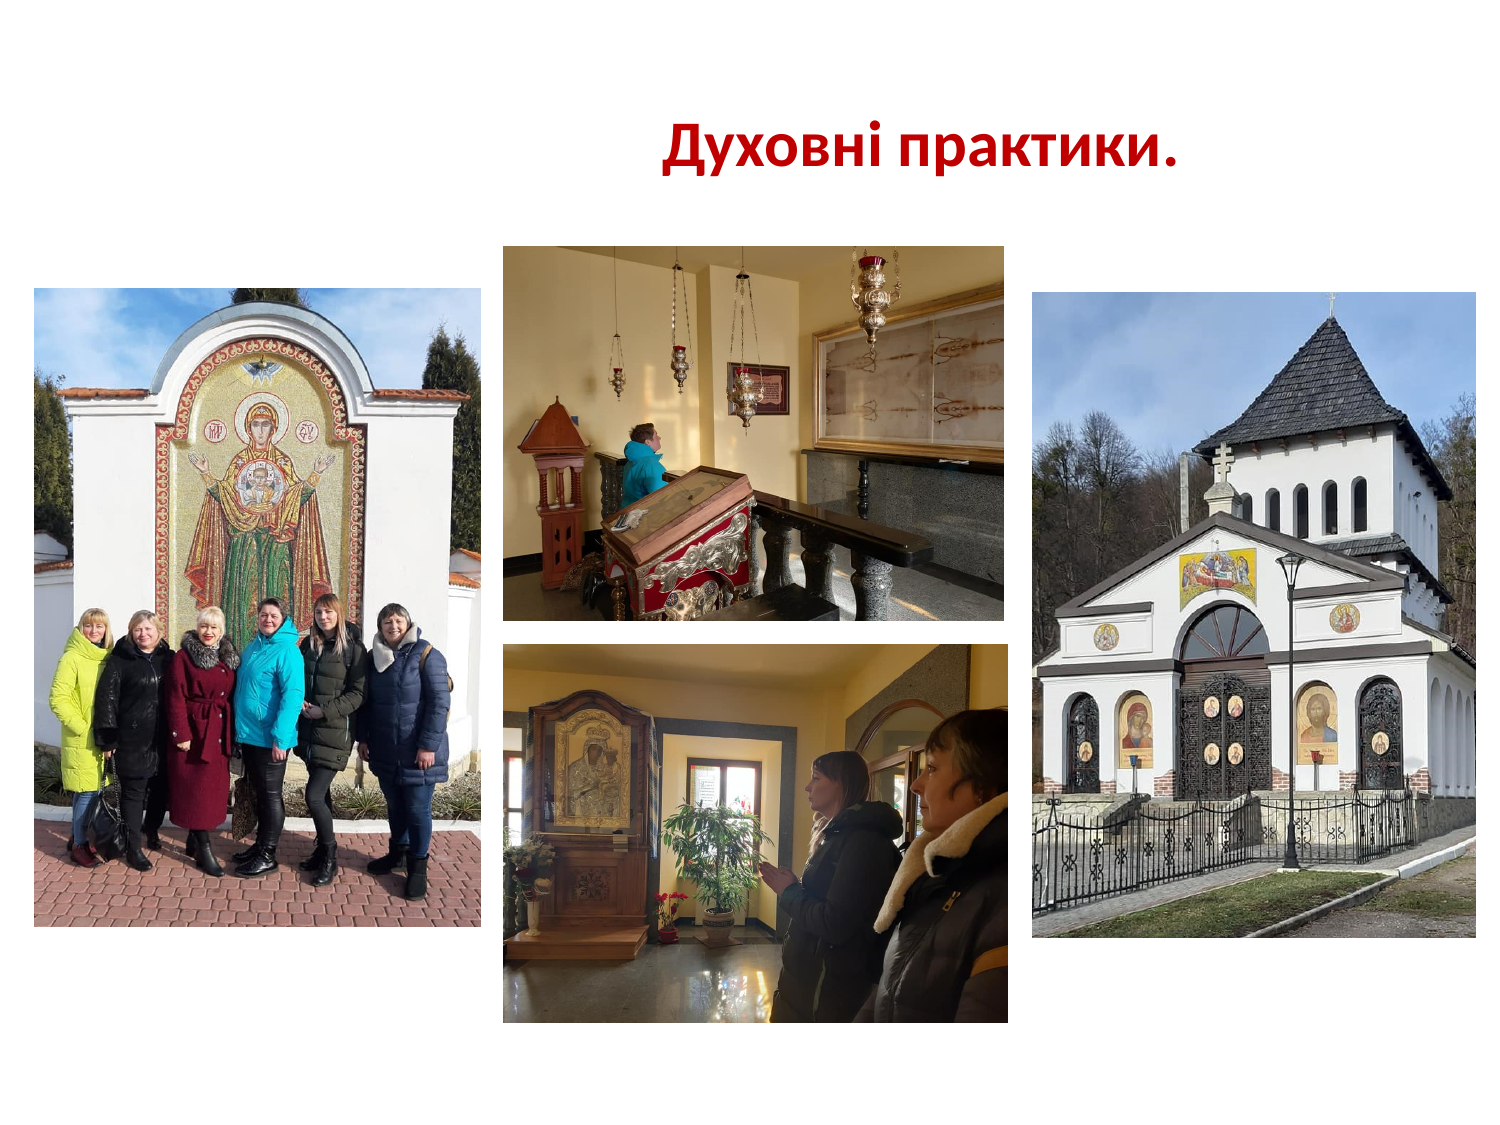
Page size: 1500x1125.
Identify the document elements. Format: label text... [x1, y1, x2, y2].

picture [34, 288, 481, 927]
picture [503, 245, 1005, 622]
picture [503, 644, 1009, 1023]
title Духовні практики. [383, 93, 1425, 188]
picture [1032, 292, 1476, 938]
